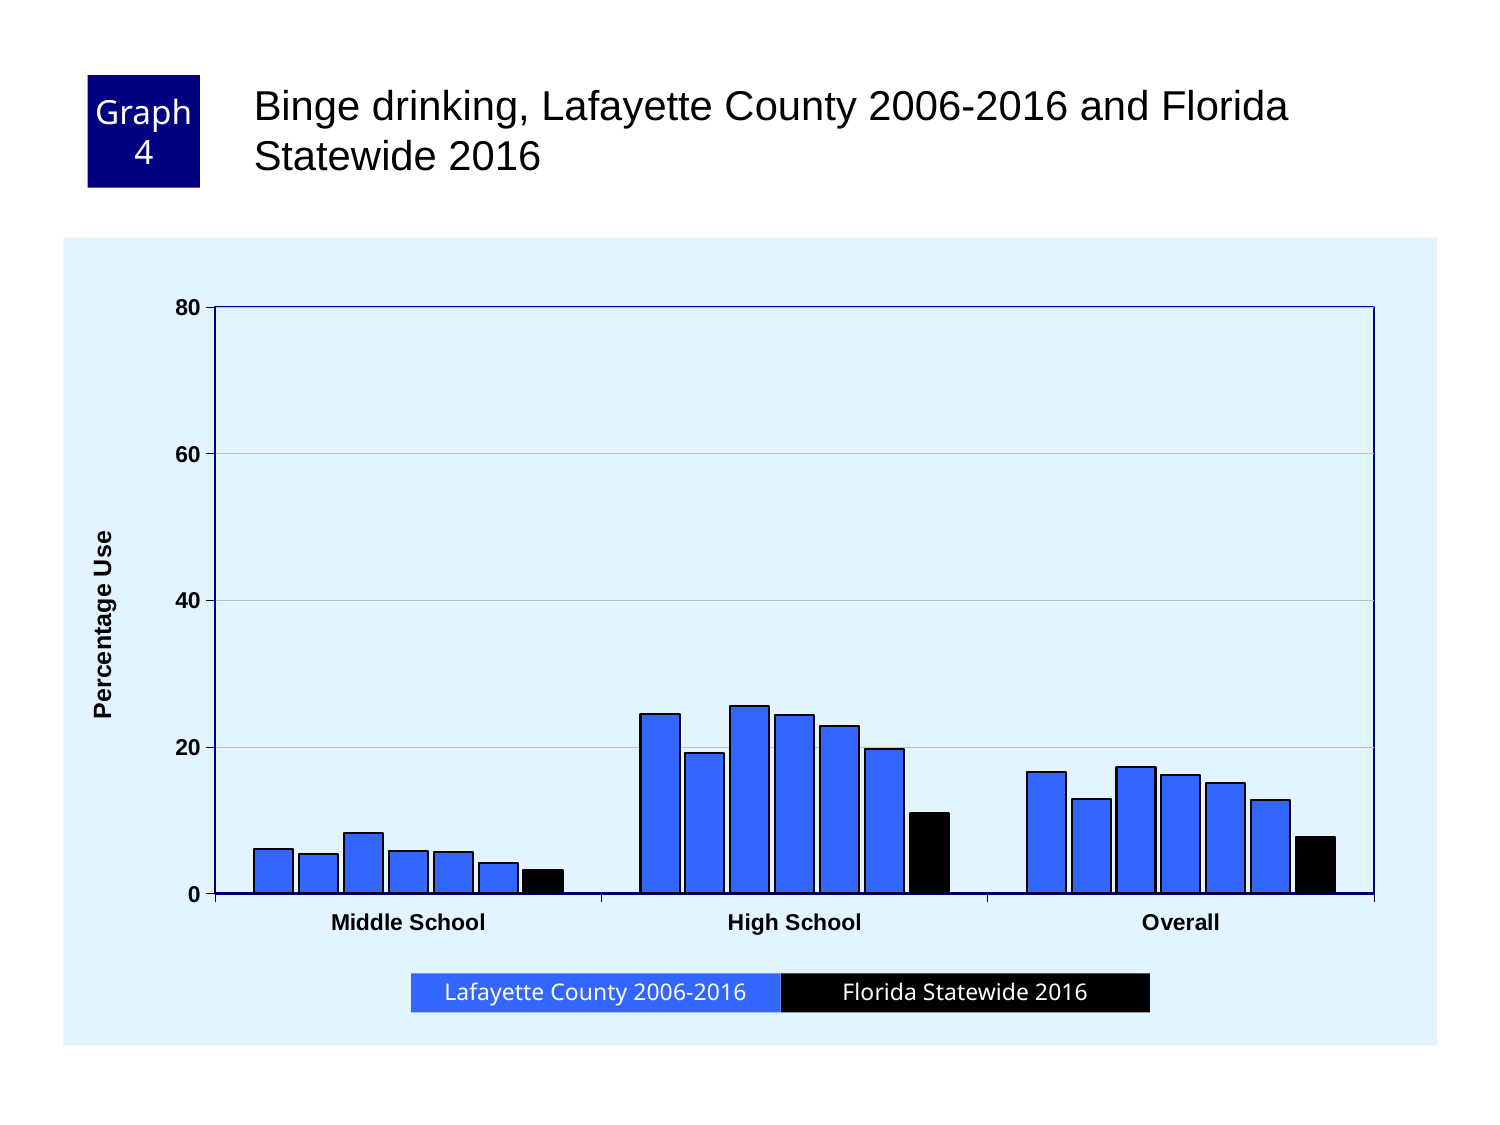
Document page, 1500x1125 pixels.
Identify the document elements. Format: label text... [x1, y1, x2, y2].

text_box Graph 4 [87, 75, 200, 188]
text_box Binge drinking, Lafayette County 2006-2016 and Florida Statewide 2016 [249, 75, 1437, 200]
chart [63, 237, 1438, 1046]
